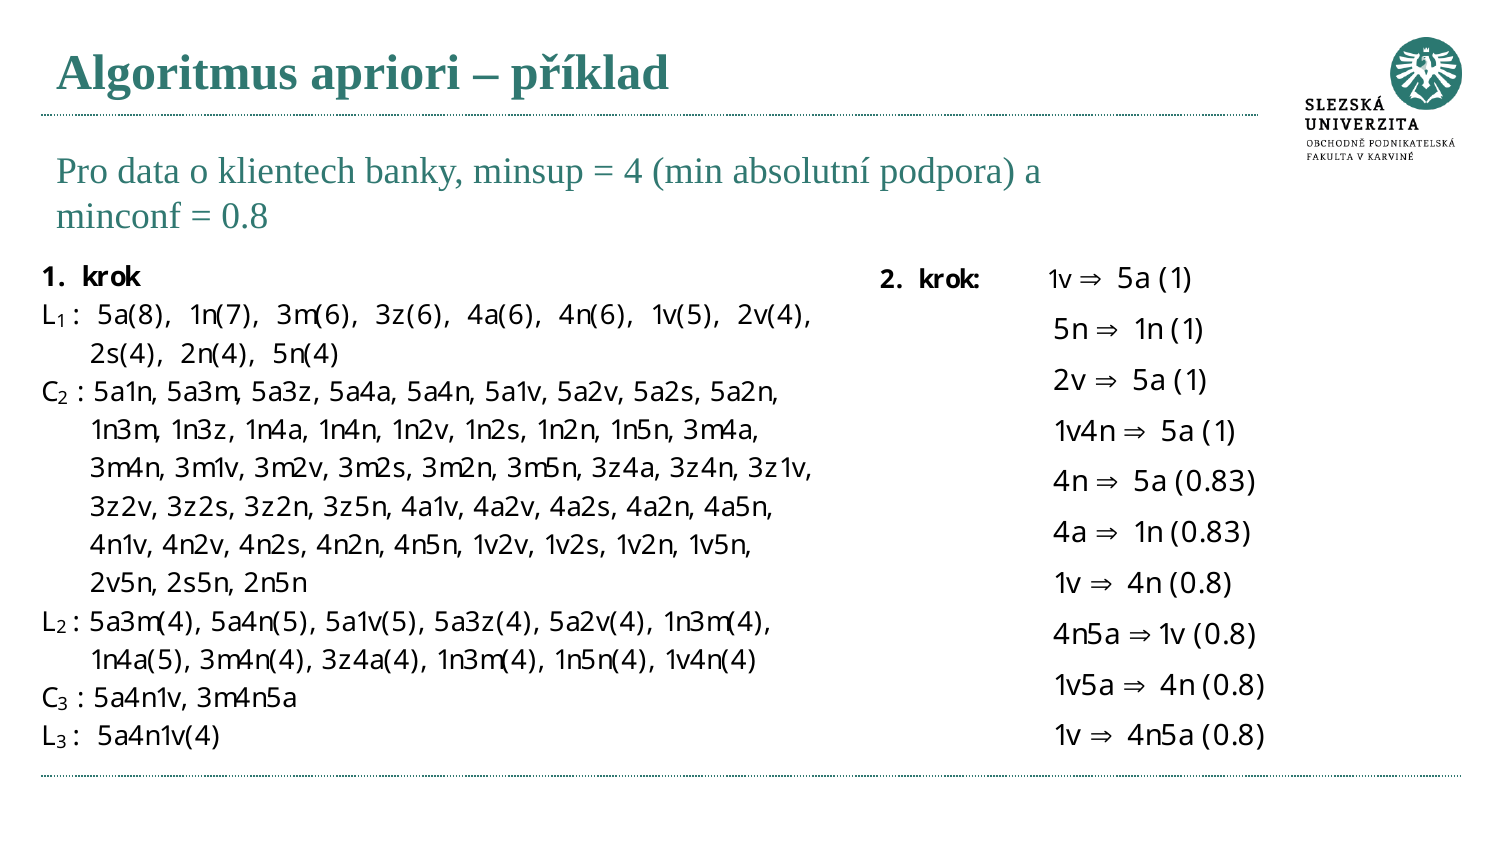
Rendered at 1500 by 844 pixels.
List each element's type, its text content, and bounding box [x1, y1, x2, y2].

picture [879, 256, 1500, 766]
title Algoritmus apriori – příklad [41, 32, 786, 116]
text_box Pro data o klientech banky, minsup = 4 (min absolutní podpora) a minconf = 0.8 [41, 138, 1176, 244]
picture [1305, 37, 1462, 160]
picture [41, 256, 822, 766]
